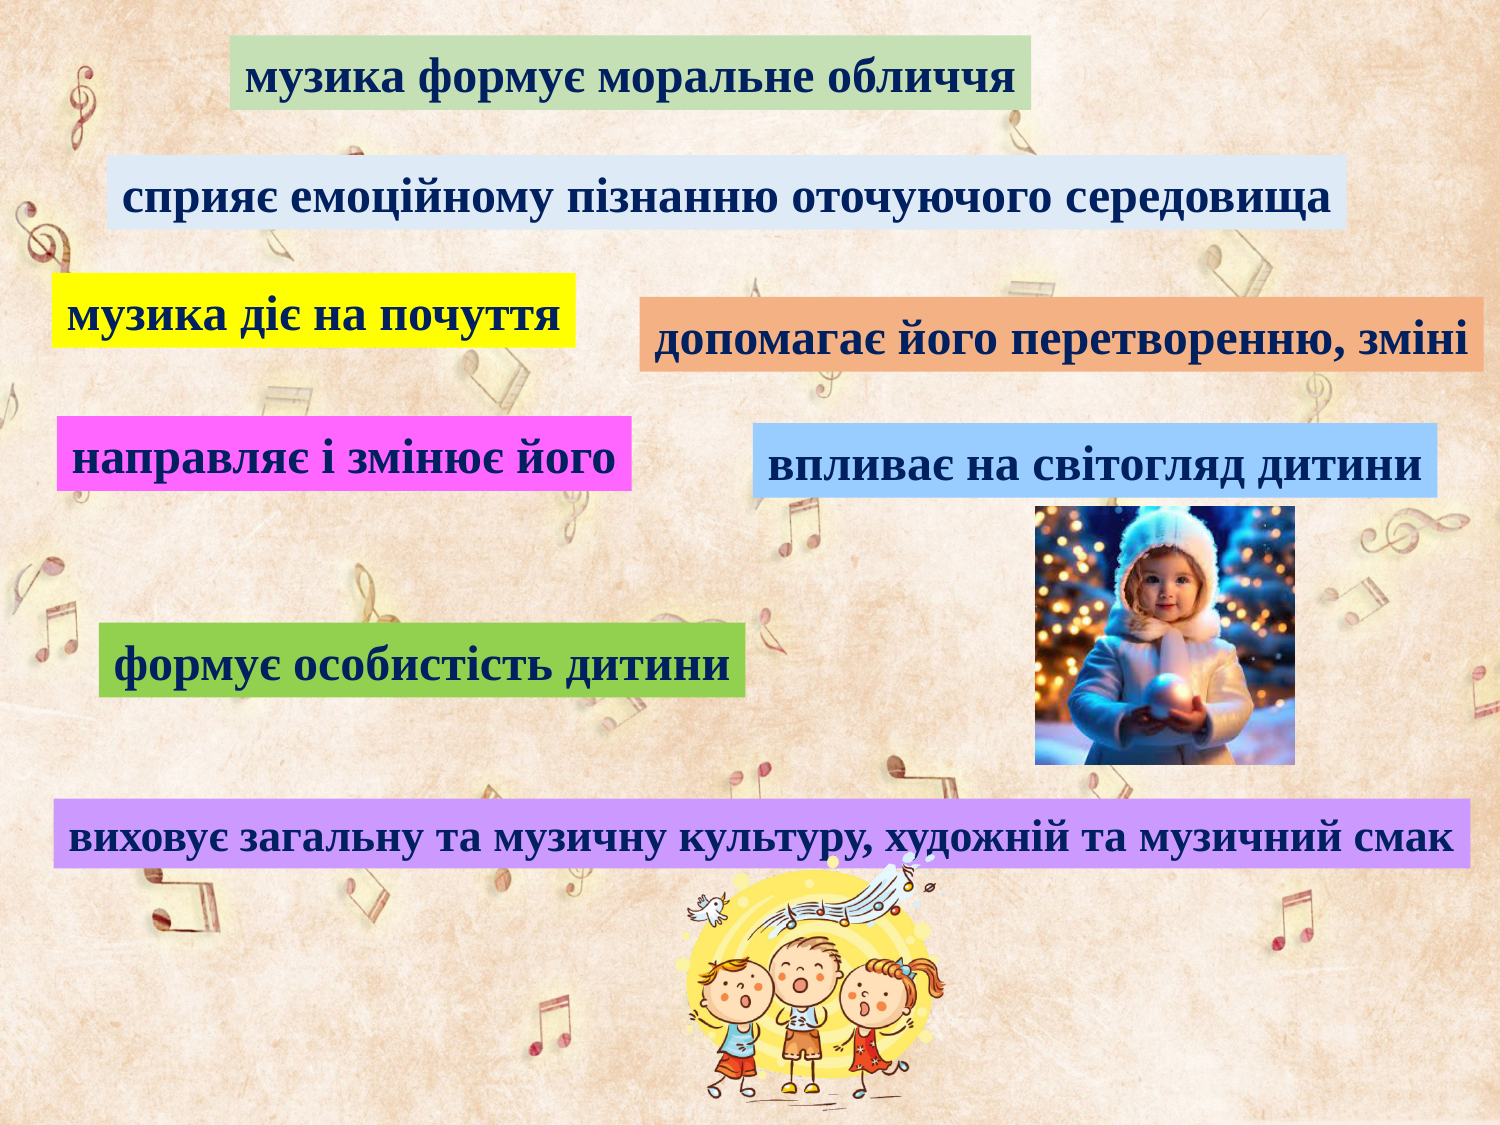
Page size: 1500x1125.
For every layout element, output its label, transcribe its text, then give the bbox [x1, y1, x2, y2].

text_box музика діє на почуття [51, 272, 576, 348]
text_box допомагає його перетворенню, зміні [639, 296, 1484, 372]
text_box формує особистість дитини [98, 622, 746, 698]
text_box сприяє емоційному пізнанню оточуючого середовища [107, 155, 1347, 230]
text_box музика формує моральне обличчя [229, 35, 1032, 110]
picture [0, 0, 1500, 1125]
text_box впливає на світогляд дитини [752, 423, 1438, 498]
text_box виховує загальну та музичну культуру, художній та музичний смак [53, 798, 1471, 869]
text_box направляє і змінює його [56, 416, 632, 491]
